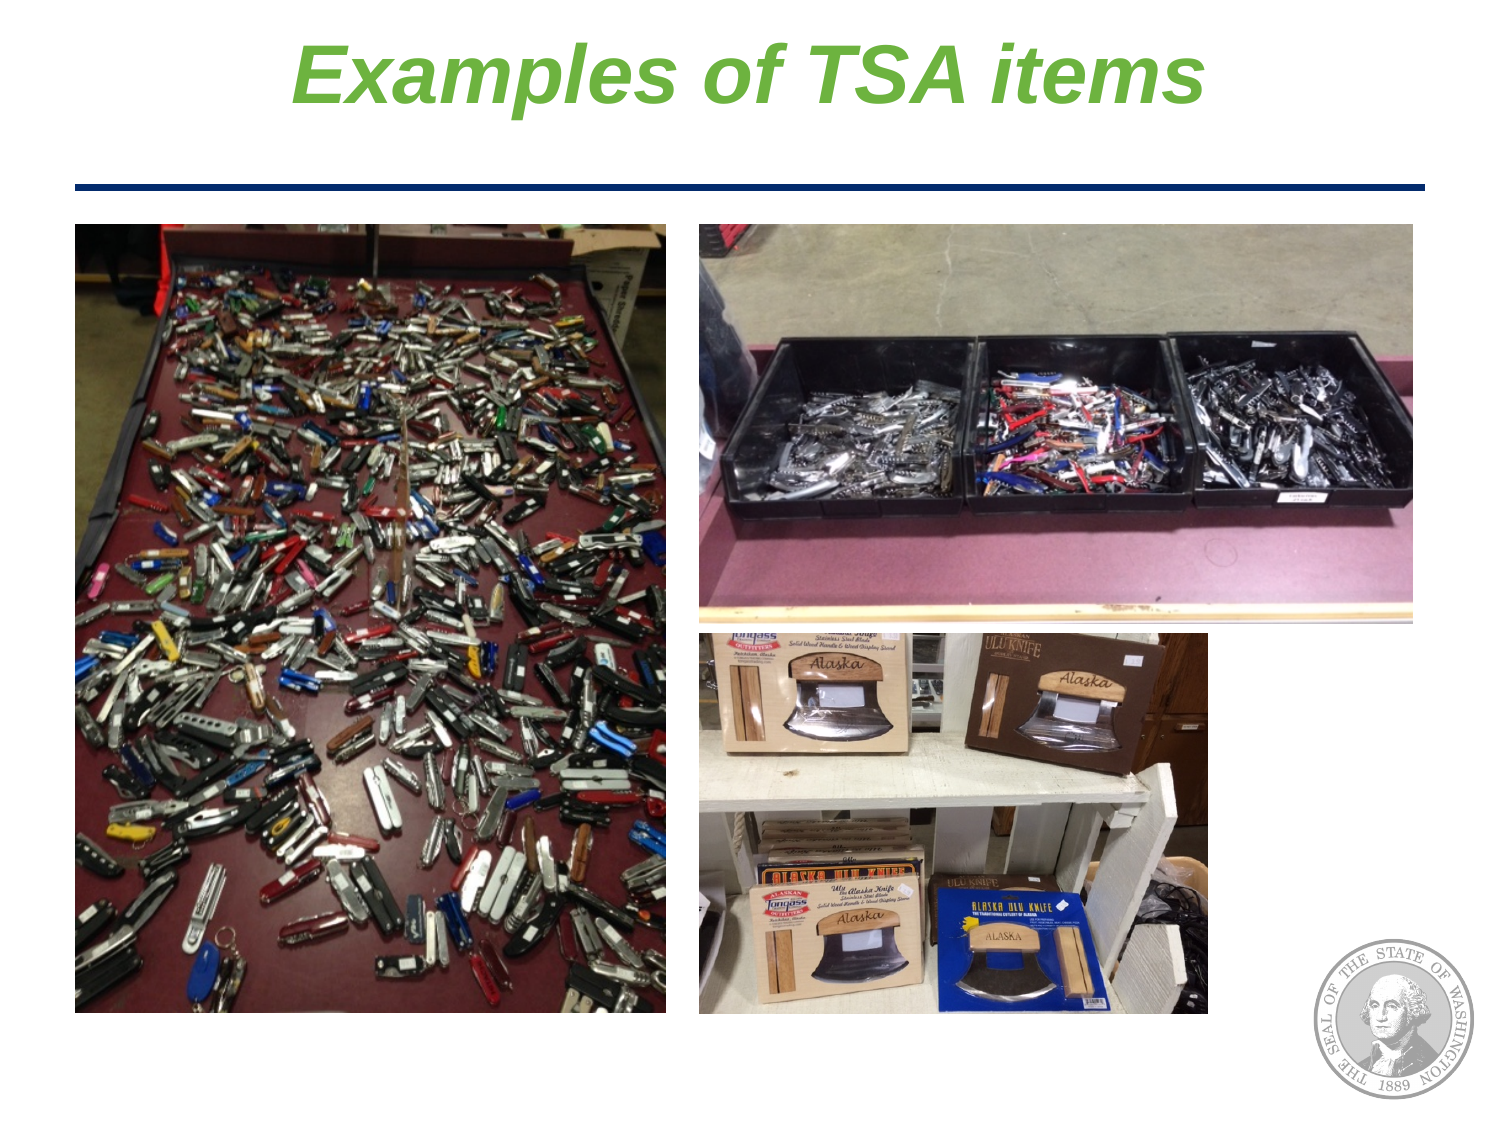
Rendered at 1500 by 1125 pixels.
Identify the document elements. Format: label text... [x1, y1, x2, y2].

picture [699, 224, 1413, 624]
picture [699, 632, 1209, 1015]
title Examples of TSA items [75, 12, 1425, 163]
picture [74, 224, 666, 1013]
picture [1312, 937, 1475, 1100]
